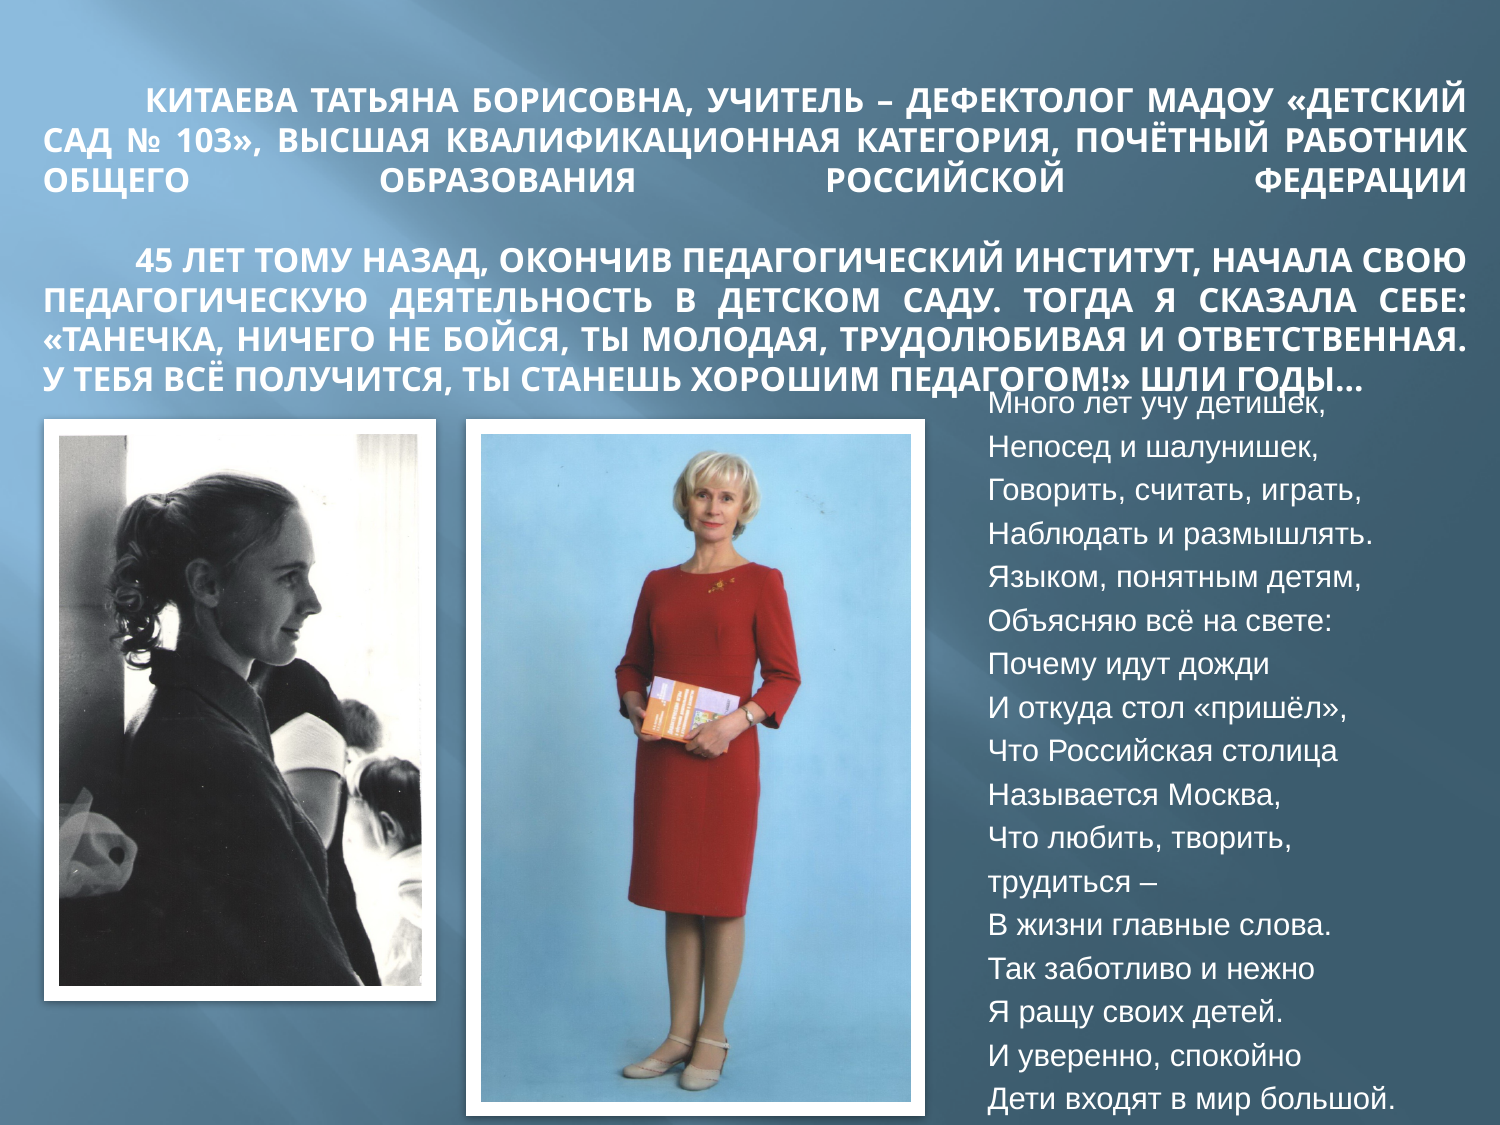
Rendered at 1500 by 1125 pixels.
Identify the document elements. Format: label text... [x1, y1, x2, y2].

title Китаева Татьяна Борисовна, учитель – дефектолог МАДОУ «Детский сад № 103», высшая квалификационная категория, Почётный работник общего образования Российской федерации 45 лет тому назад, окончив педагогический институт, начала свою педагогическую деятельность в детском саду. Тогда я сказала себе: «Танечка, ничего не бойся, ты молодая, трудолюбивая и ответственная. У тебя всё получится, ты станешь хорошим педагогом!» Шли годы… [35, 23, 1477, 399]
picture [480, 433, 912, 1102]
subtitle Много лет учу детишек, Непосед и шалунишек, Говорить, считать, играть, Наблюдать и размышлять. Языком, понятным детям, Объясняю всё на свете: Почему идут дожди И откуда стол «пришёл», Что Российская столица Называется Москва, Что любить, творить, трудиться – В жизни главные слова. Так заботливо и нежно Я ращу своих детей. И уверенно, спокойно Дети входят в мир большой. [972, 375, 1477, 1125]
picture [58, 433, 423, 987]
